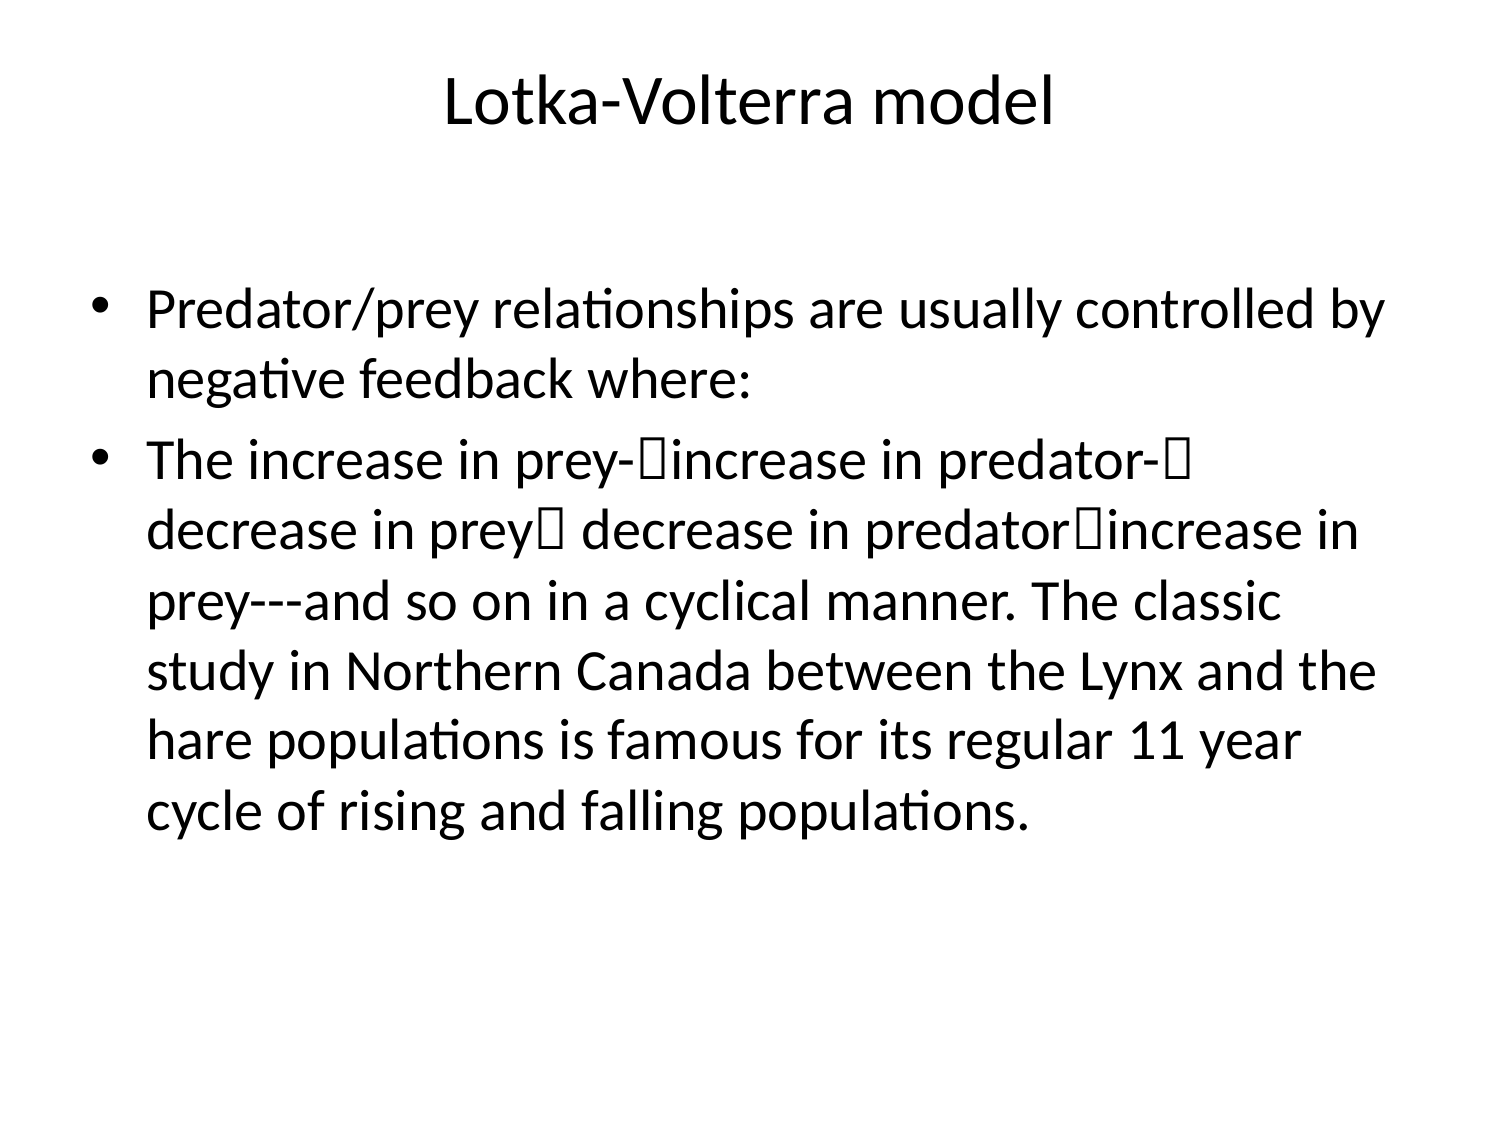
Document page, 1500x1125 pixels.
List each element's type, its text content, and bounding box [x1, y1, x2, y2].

title Lotka-Volterra model [75, 45, 1425, 233]
list Predator/prey relationships are usually controlled by negative feedback where: The increase in prey-increase in predator- decrease in prey decrease in predatorincrease in prey---and so on in a cyclical manner. The classic study in Northern Canada between the Lynx and the hare populations is famous for its regular 11 year cycle of rising and falling populations. [75, 262, 1425, 1005]
